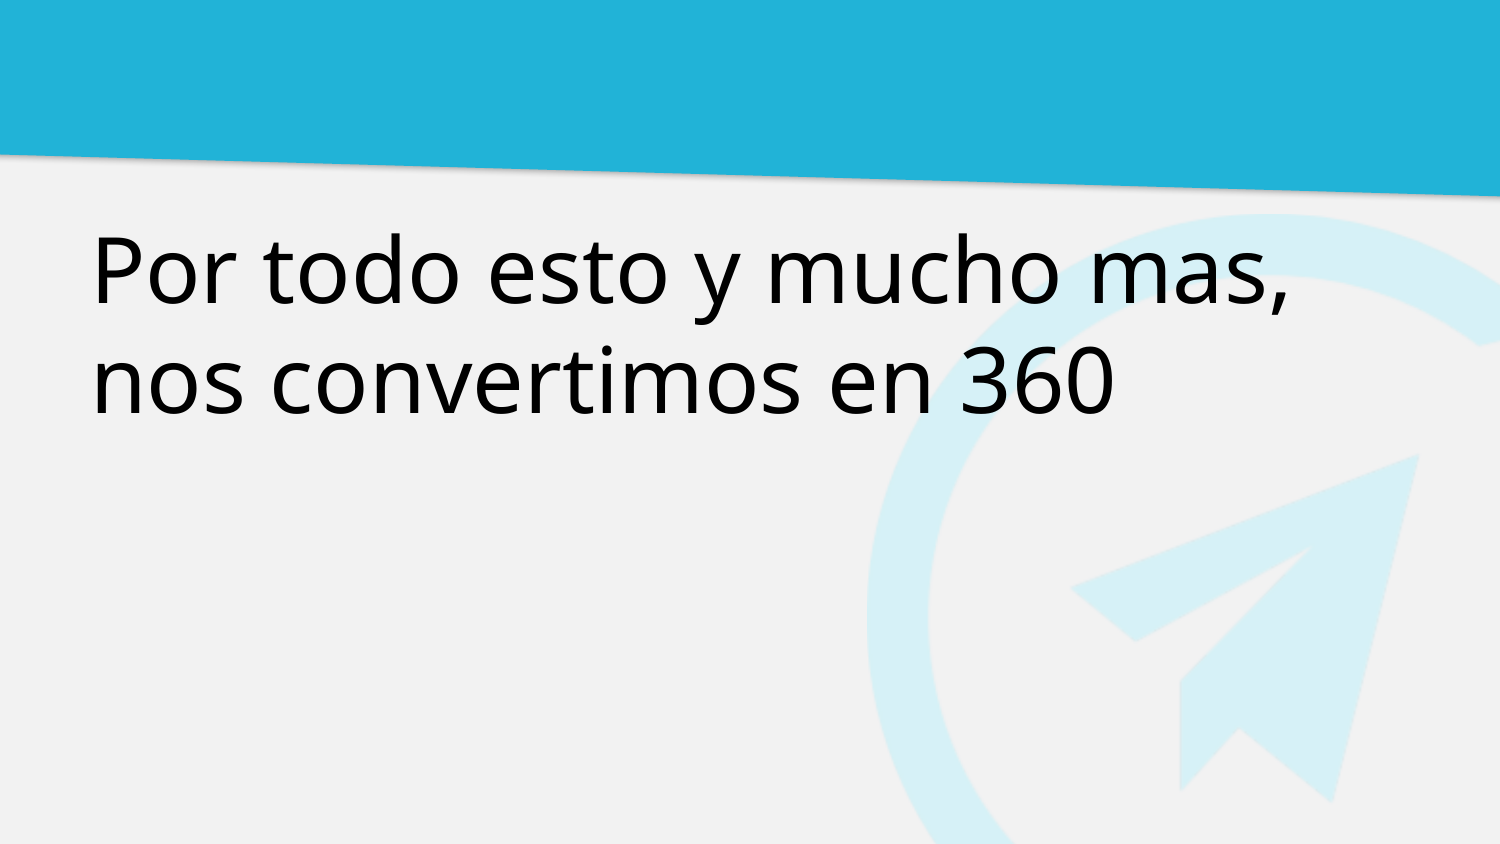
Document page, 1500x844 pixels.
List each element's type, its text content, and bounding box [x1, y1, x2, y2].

list Por todo esto y mucho mas, nos convertimos en 360 [75, 196, 1425, 808]
